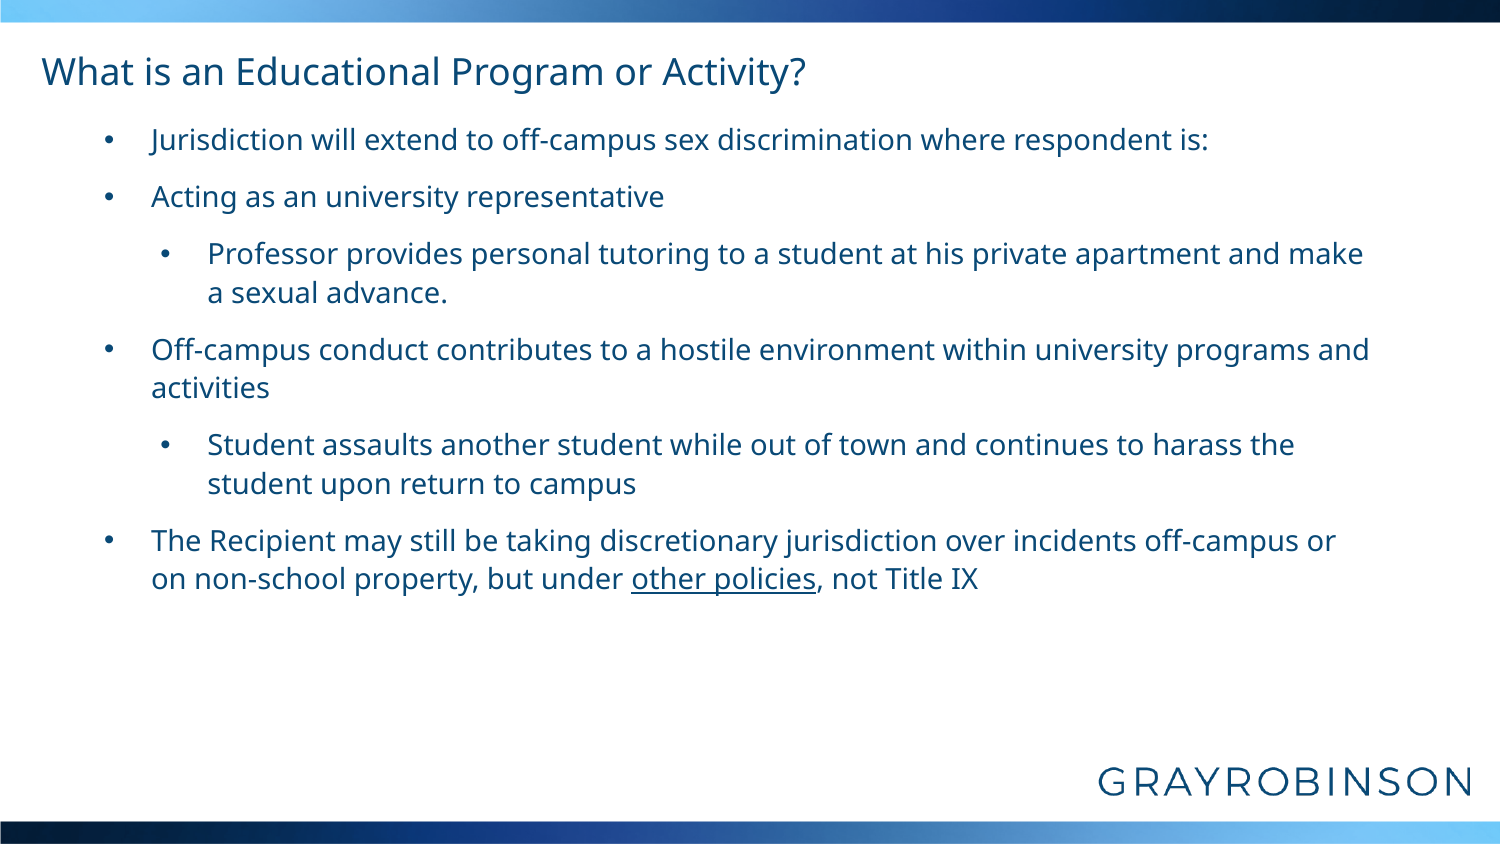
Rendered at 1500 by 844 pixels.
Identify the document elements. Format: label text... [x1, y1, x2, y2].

list Jurisdiction will extend to off-campus sex discrimination where respondent is: Acting as an university representative Professor provides personal tutoring to a student at his private apartment and make a sexual advance. Off-campus conduct contributes to a hostile environment within university programs and activities Student assaults another student while out of town and continues to harass the student upon return to campus The Recipient may still be taking discretionary jurisdiction over incidents off-campus or on non-school property, but under other policies, not Title IX [89, 110, 1392, 721]
picture [0, 0, 1500, 844]
title What is an Educational Program or Activity? [31, 47, 1293, 98]
